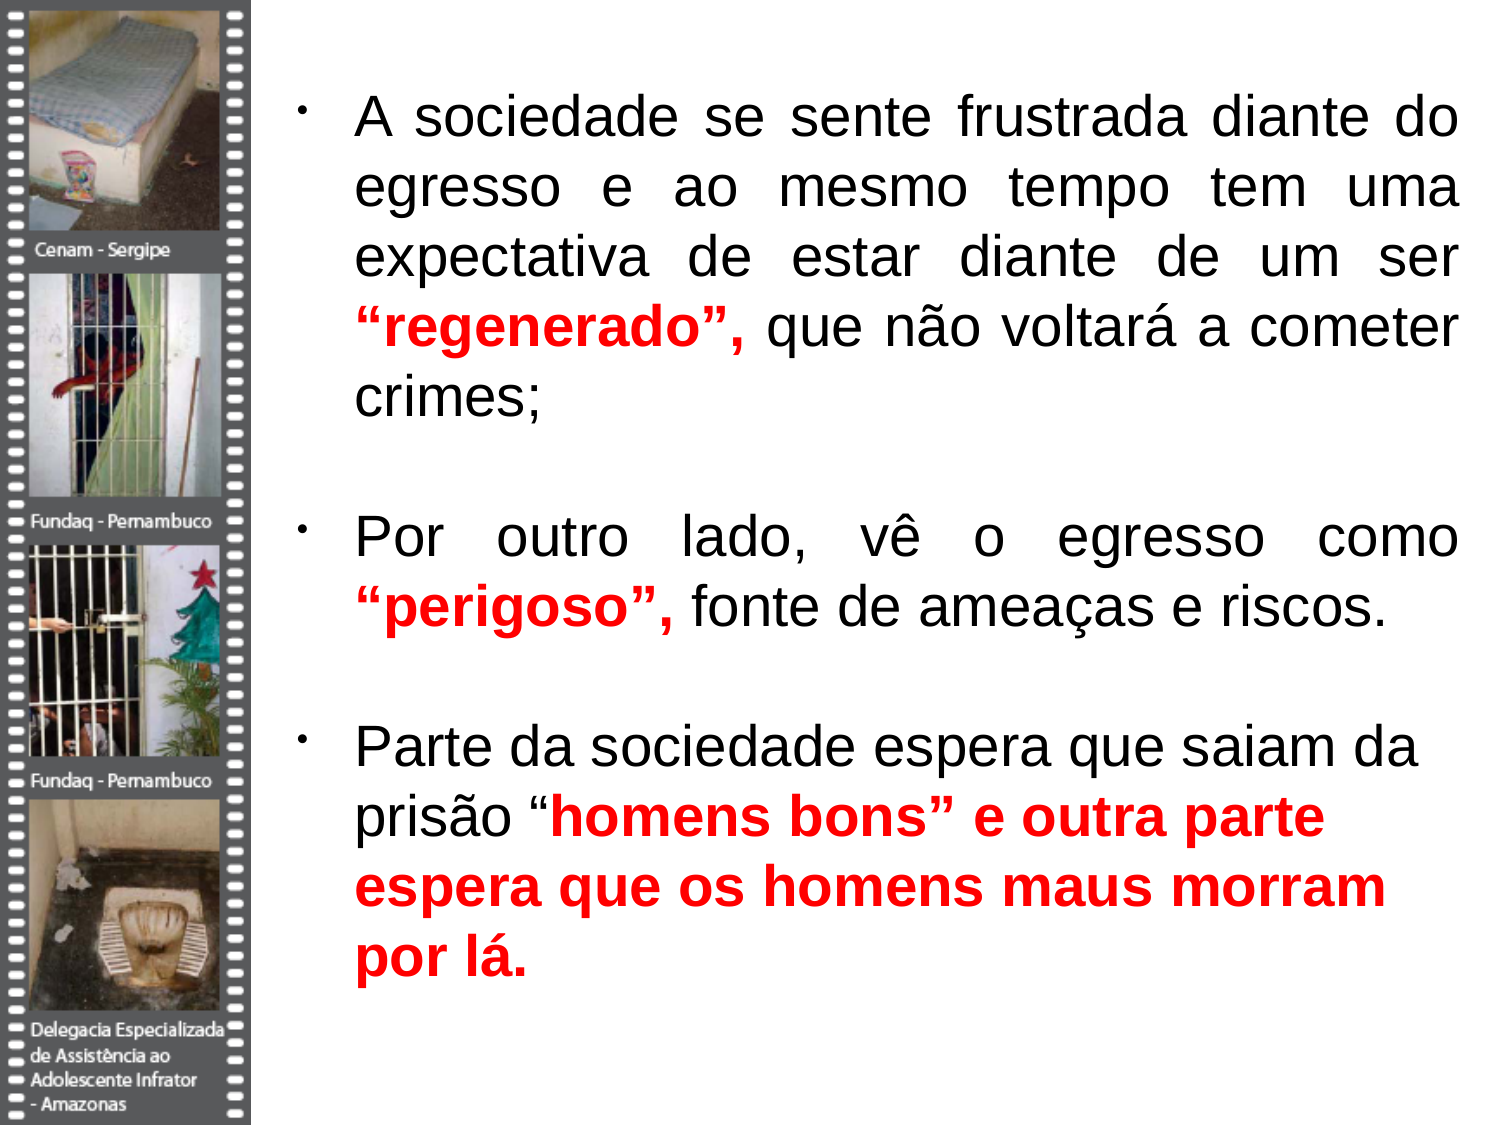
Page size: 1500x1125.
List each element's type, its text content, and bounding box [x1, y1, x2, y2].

text_box A sociedade se sente frustrada diante do egresso e ao mesmo tempo tem uma expectativa de estar diante de um ser “regenerado”, que não voltará a cometer crimes; Por outro lado, vê o egresso como “perigoso”, fonte de ameaças e riscos. Parte da sociedade espera que saiam da prisão “homens bons” e outra parte espera que os homens maus morram por lá. [283, 70, 1477, 1125]
picture [0, 0, 251, 1125]
